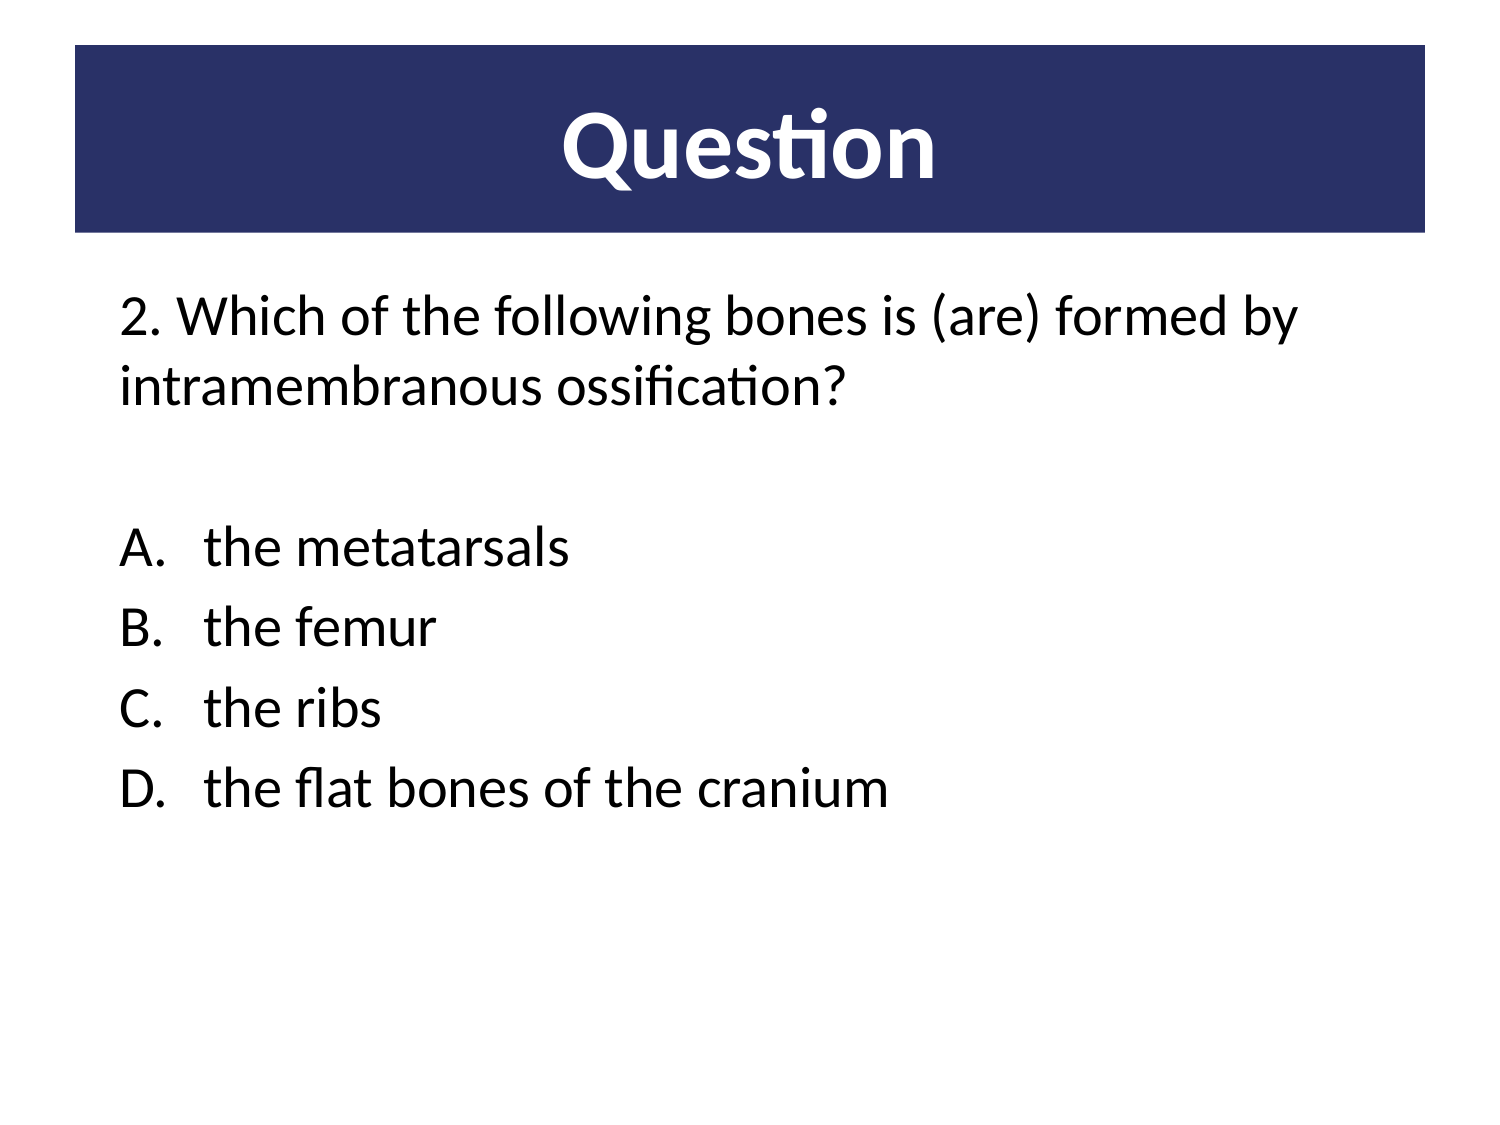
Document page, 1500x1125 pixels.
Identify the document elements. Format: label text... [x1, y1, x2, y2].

title Question [75, 45, 1425, 233]
list 2. Which of the following bones is (are) formed by intramembranous ossification? the metatarsals the femur the ribs the flat bones of the cranium [75, 262, 1425, 1005]
